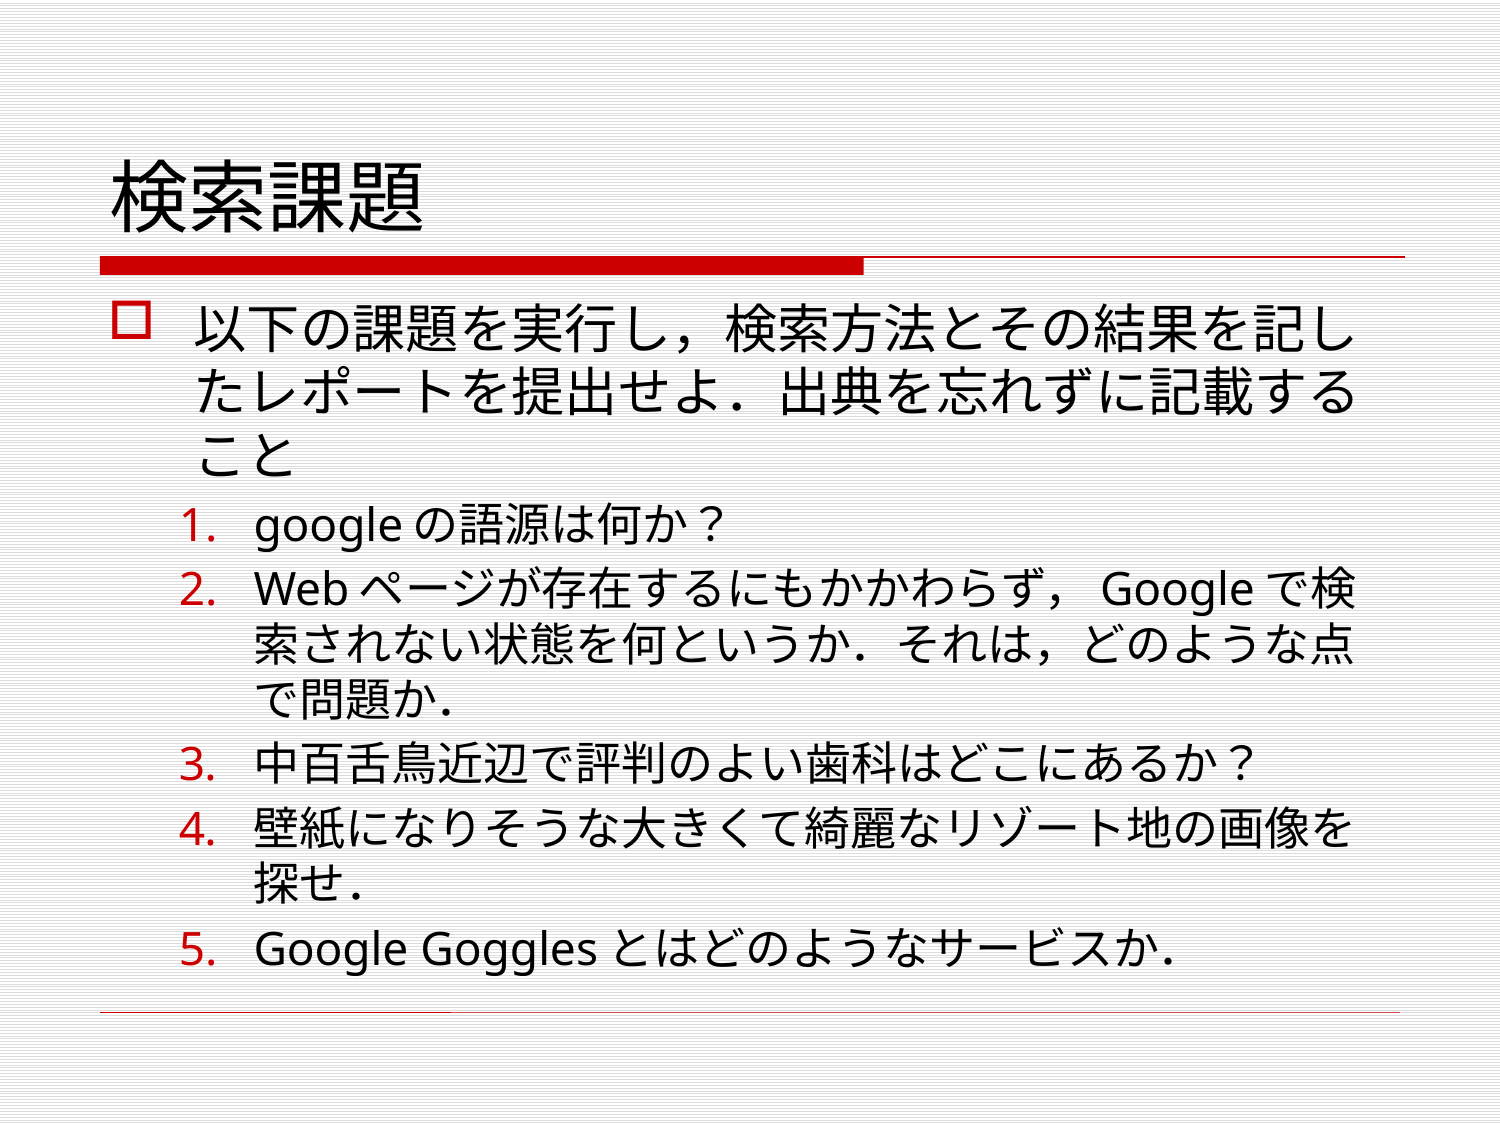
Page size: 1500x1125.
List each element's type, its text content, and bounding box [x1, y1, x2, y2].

title 検索課題 [94, 50, 1407, 250]
list 以下の課題を実行し，検索方法とその結果を記したレポートを提出せよ．出典を忘れずに記載すること googleの語源は何か？ Webページが存在するにもかかわらず，Googleで検索されない状態を何というか．それは，どのような点で問題か． 中百舌鳥近辺で評判のよい歯科はどこにあるか？ 壁紙になりそうな大きくて綺麗なリゾート地の画像を探せ． Google Gogglesとはどのようなサービスか． [92, 287, 1406, 988]
